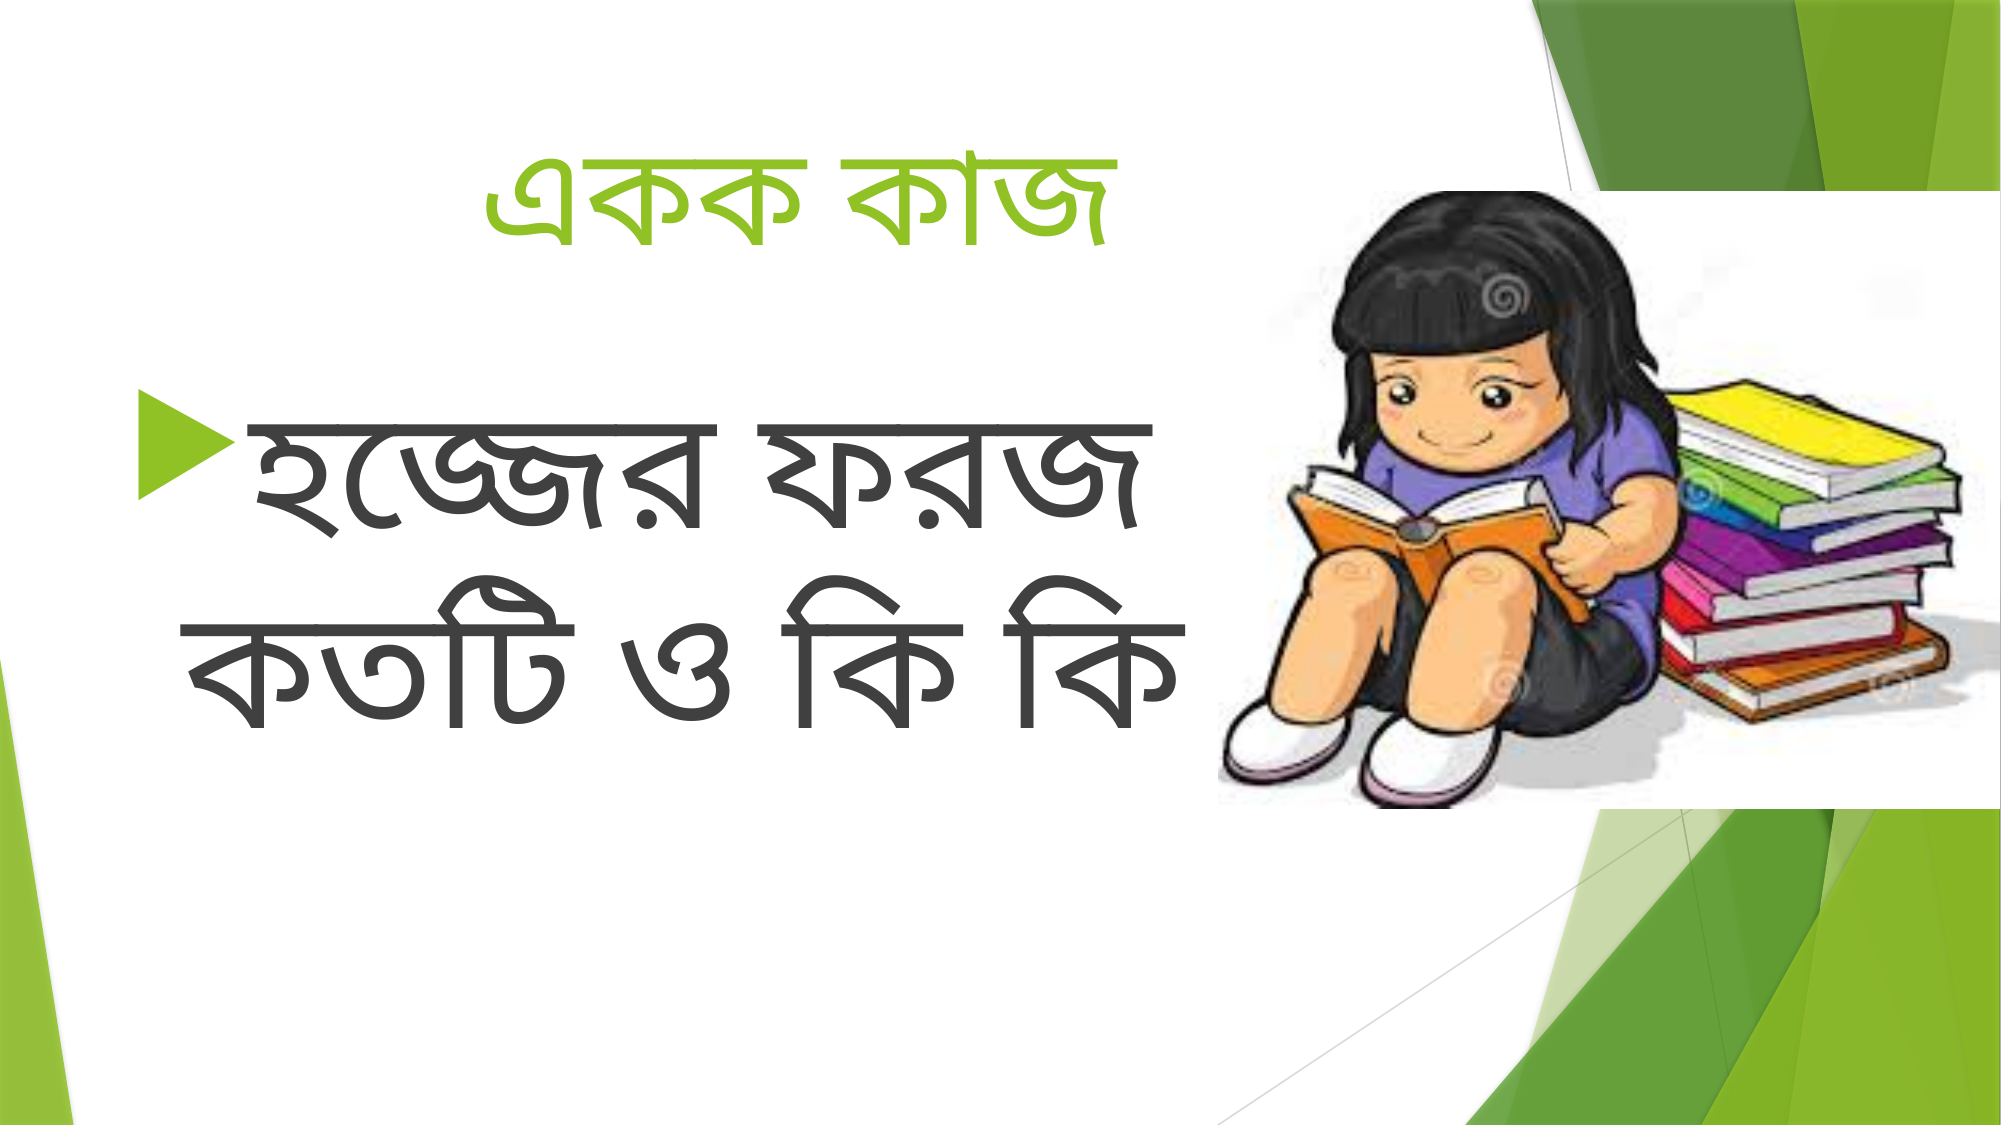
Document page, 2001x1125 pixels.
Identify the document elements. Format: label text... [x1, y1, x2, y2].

picture [1217, 190, 2000, 809]
title একক কাজ [111, 99, 1522, 317]
list হজ্জের ফরজ কতটি ও কি কি ? [111, 354, 1522, 992]
